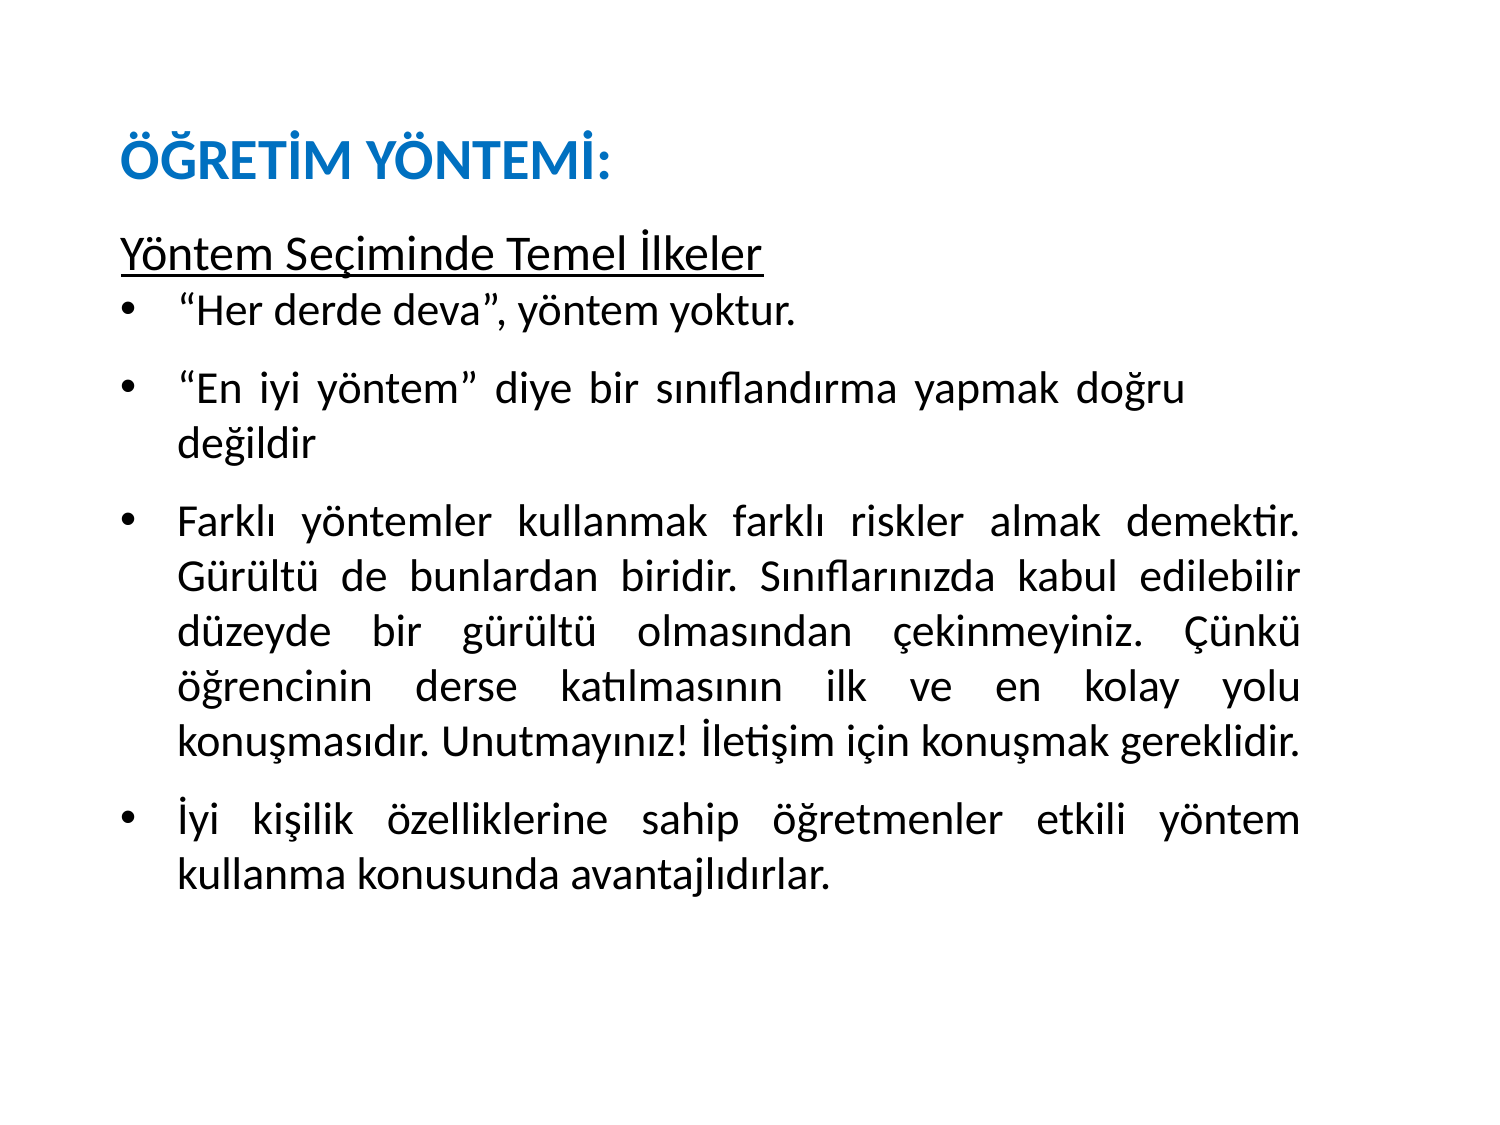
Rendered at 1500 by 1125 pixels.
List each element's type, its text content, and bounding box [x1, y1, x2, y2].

text_box ÖĞRETİM YÖNTEMİ: Yöntem Seçiminde Temel İlkeler “Her derde deva”, yöntem yoktur. “En iyi yöntem” diye bir sınıflandırma yapmak doğru değildir Farklı yöntemler kullanmak farklı riskler almak demektir. Gürültü de bunlardan biridir. Sınıflarınızda kabul edilebilir düzeyde bir gürültü olmasından çekinmeyiniz. Çünkü öğrencinin derse katılmasının ilk ve en kolay yolu konuşmasıdır. Unutmayınız! İletişim için konuşmak gereklidir. İyi kişilik özelliklerine sahip öğretmenler etkili yöntem kullanma konusunda avantajlıdırlar. [106, 113, 1317, 906]
